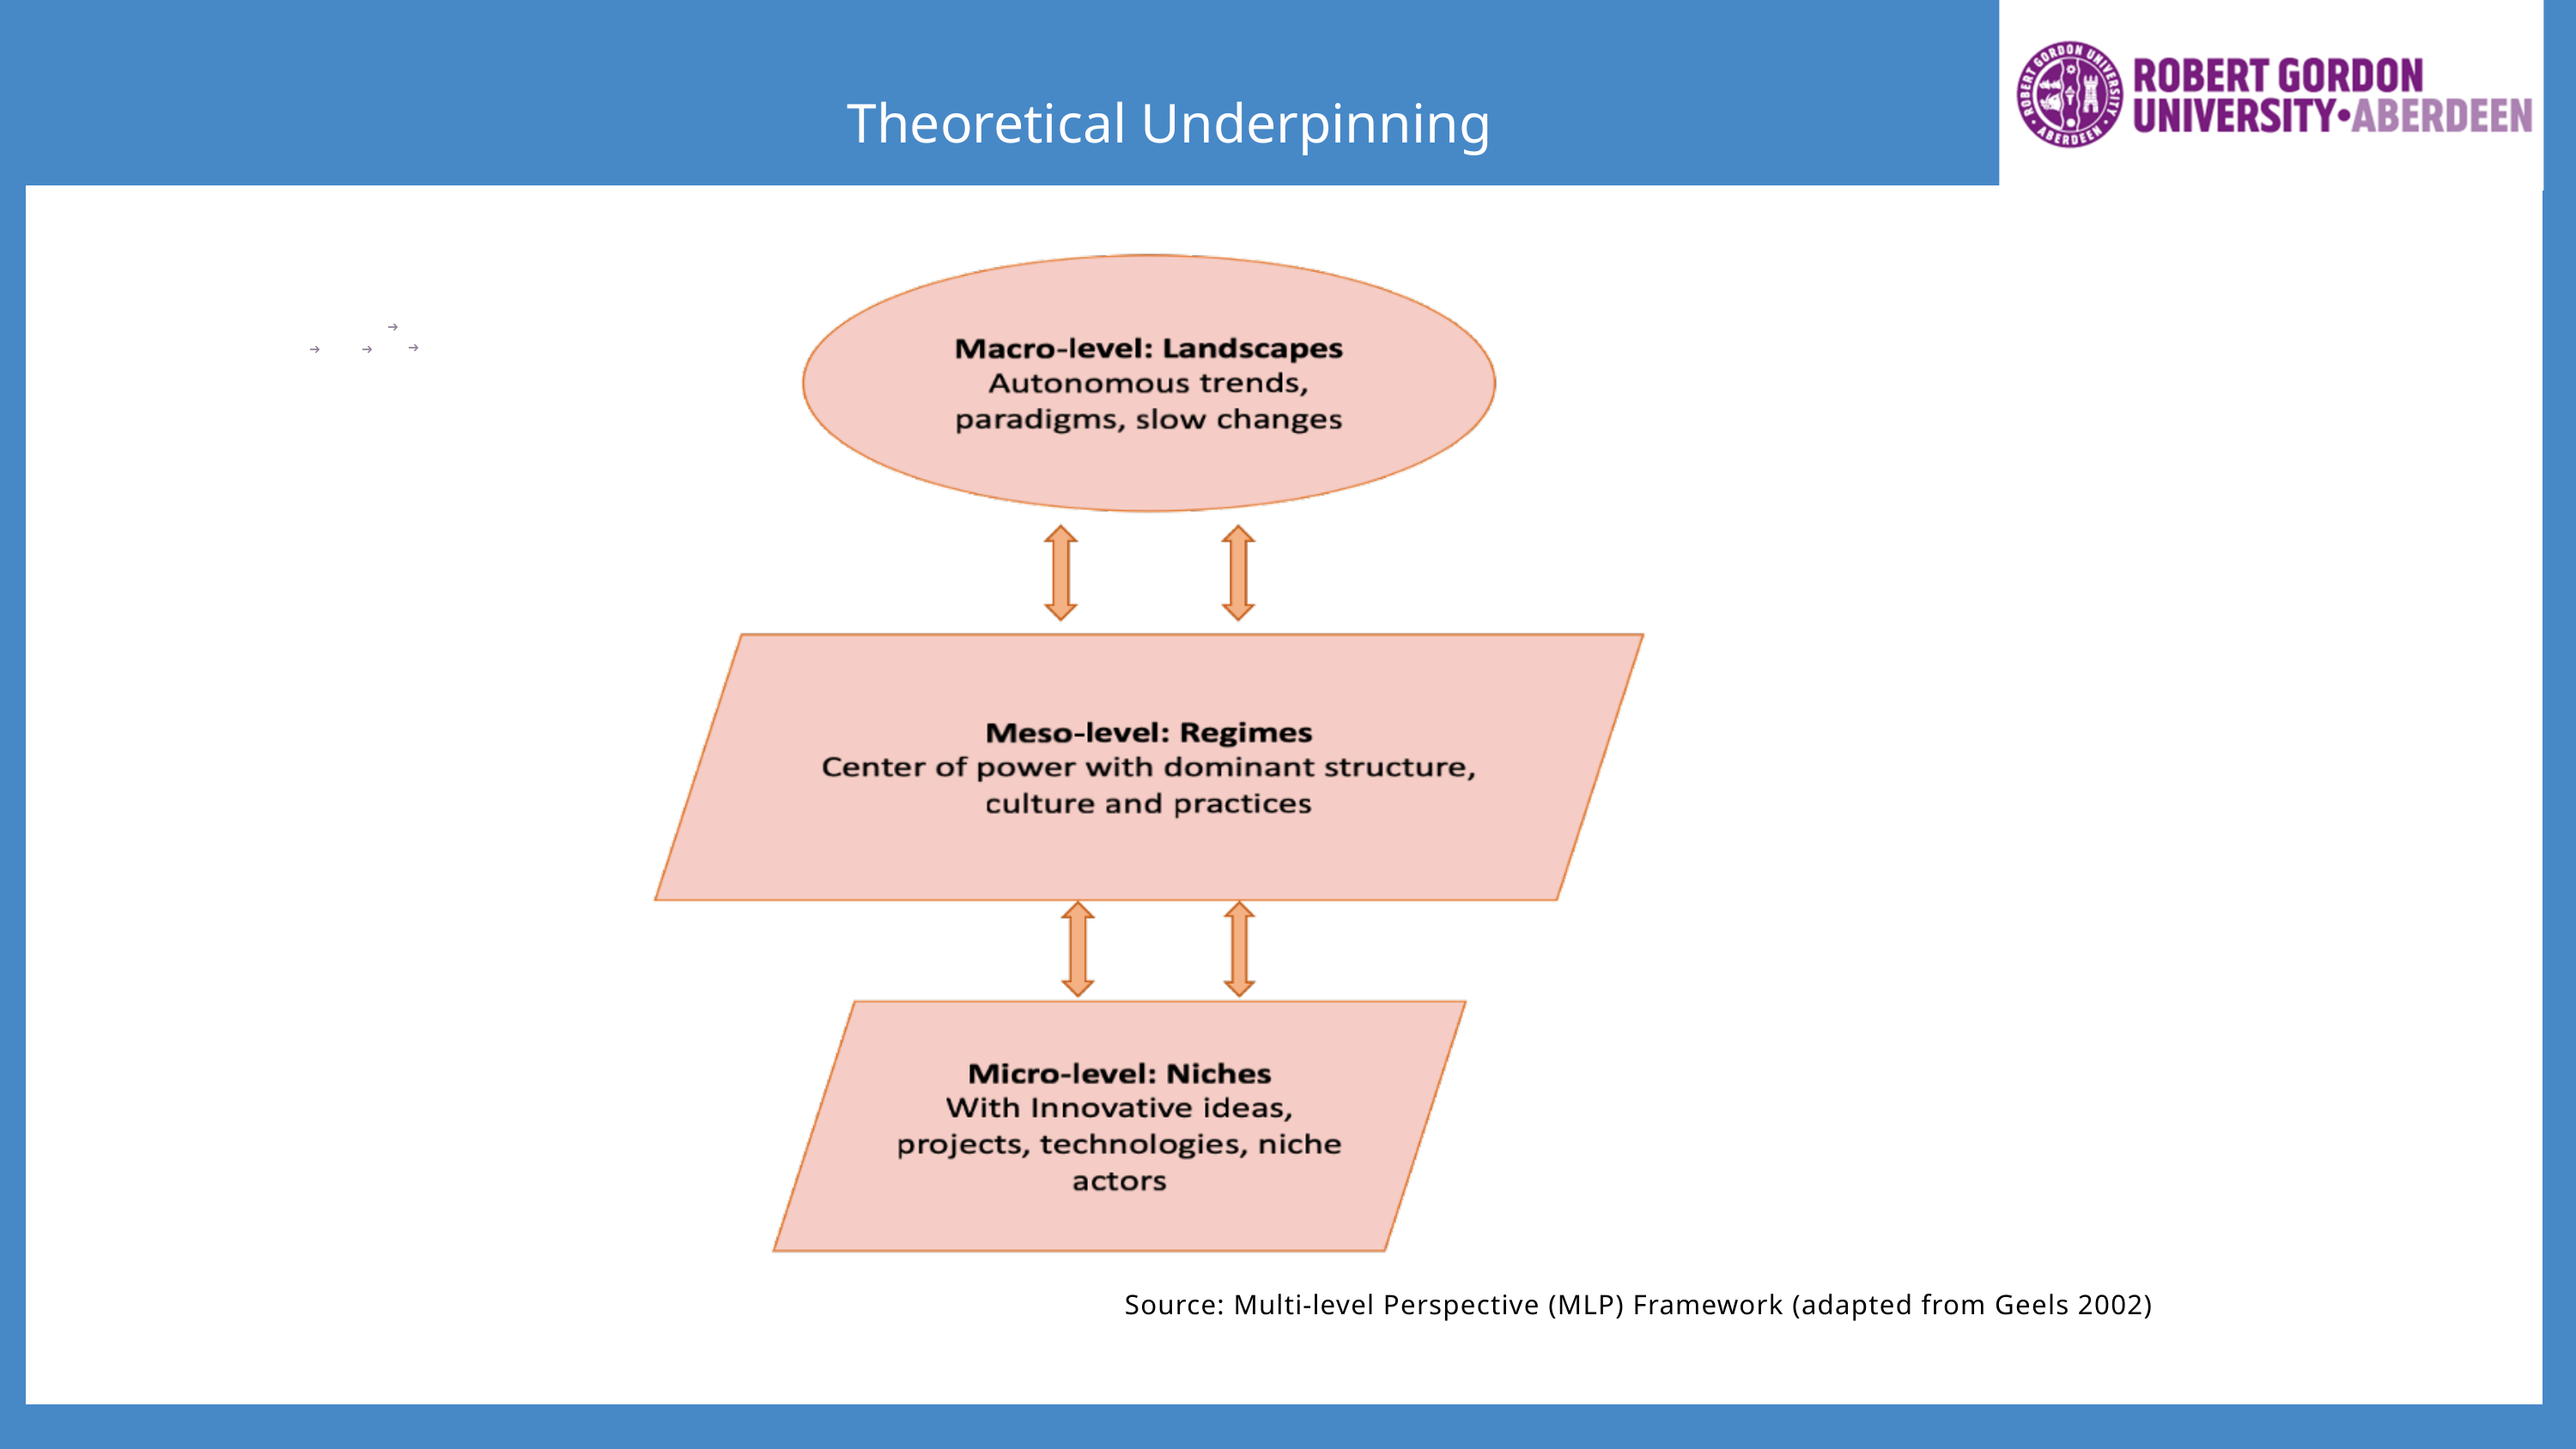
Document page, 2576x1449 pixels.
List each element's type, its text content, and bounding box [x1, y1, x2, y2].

picture [362, 346, 372, 353]
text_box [25, 185, 2543, 1404]
text_box Theoretical Underpinning [665, 78, 1674, 154]
picture [409, 344, 418, 351]
picture [310, 346, 319, 353]
picture [653, 253, 1646, 1254]
picture [388, 324, 398, 330]
picture [1999, 0, 2544, 191]
